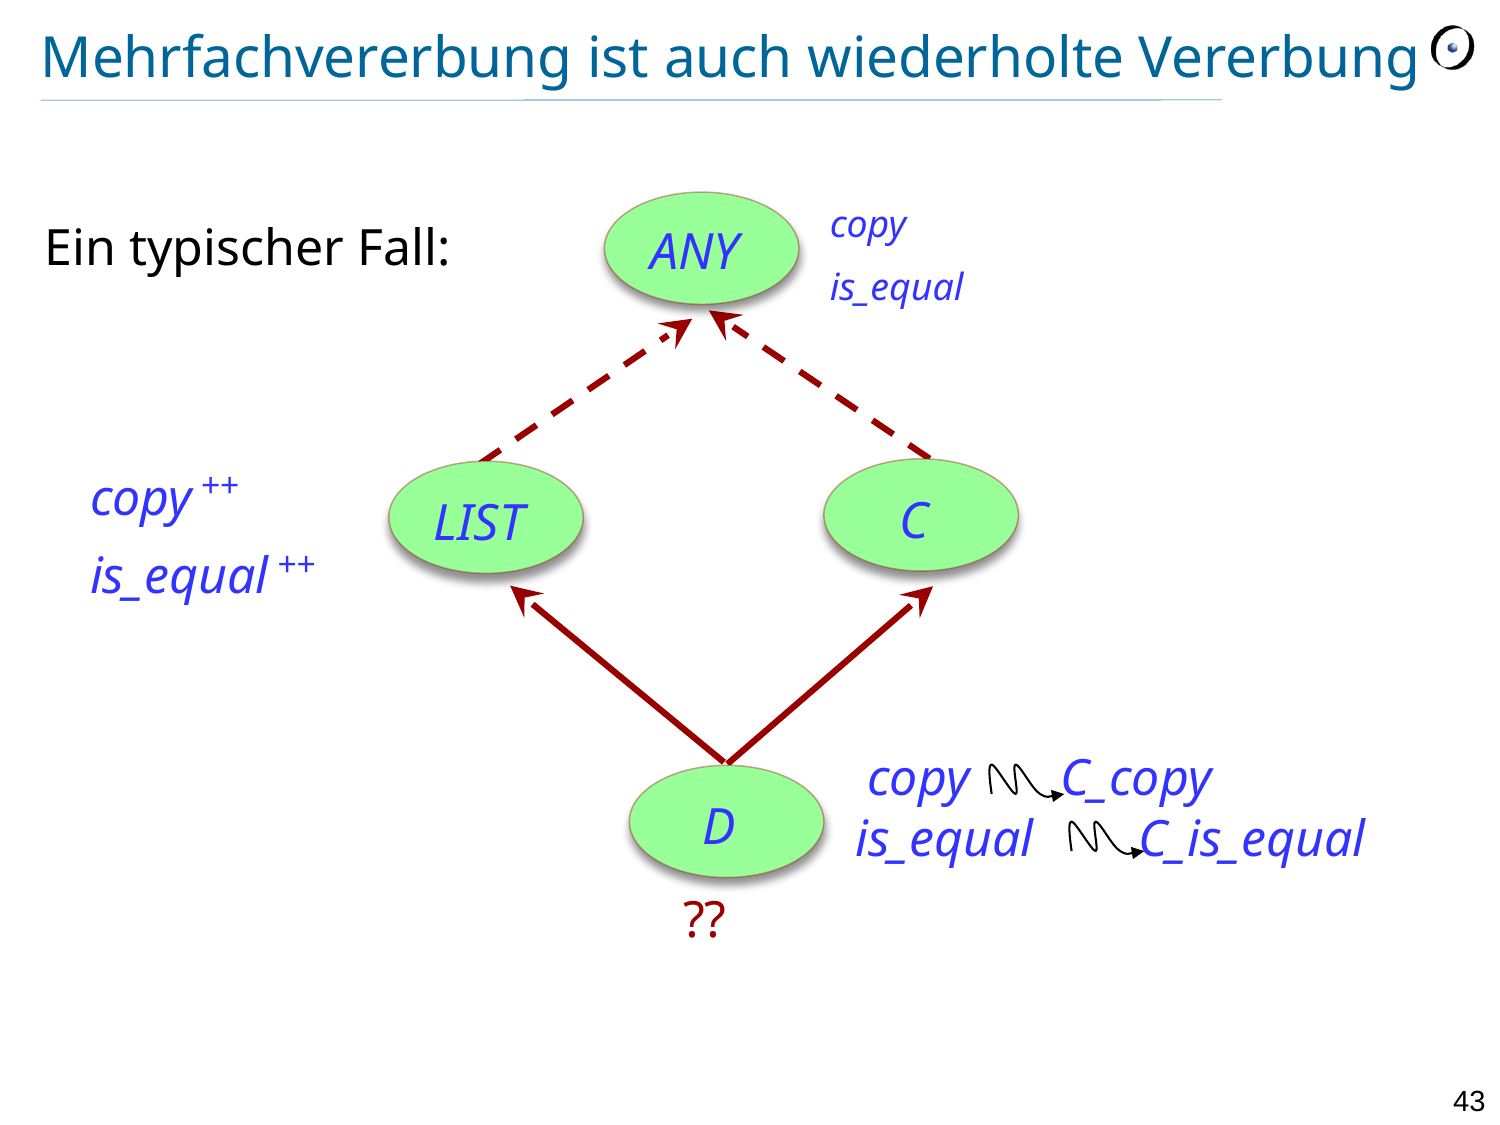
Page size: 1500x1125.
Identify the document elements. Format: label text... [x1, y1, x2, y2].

text_box [989, 764, 1065, 799]
text_box [627, 192, 776, 212]
title Mehrfachvererbung ist auch wiederholte Vererbung [40, 18, 1435, 91]
text_box ANY [580, 212, 810, 288]
text_box [855, 556, 988, 572]
text_box [633, 288, 771, 305]
text_box is_equal C_is_equal [840, 799, 1448, 874]
text_box [659, 862, 794, 878]
text_box C [782, 480, 1046, 556]
text_box [649, 774, 804, 787]
text_box copy C_copy [852, 737, 1387, 799]
text_box ?? [668, 879, 917, 955]
picture [1435, 20, 1476, 72]
text_box D [587, 787, 852, 862]
list Ein typischer Fall: [29, 207, 502, 336]
text_box copy is_equal [815, 192, 1063, 316]
text_box [1069, 821, 1145, 860]
text_box [714, 320, 721, 331]
text_box [845, 458, 998, 480]
text_box LIST [347, 483, 611, 558]
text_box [509, 585, 934, 765]
text_box [669, 320, 691, 339]
text_box copy ++ is_equal ++ [75, 468, 373, 611]
text_box [419, 558, 553, 574]
text_box [409, 461, 564, 483]
